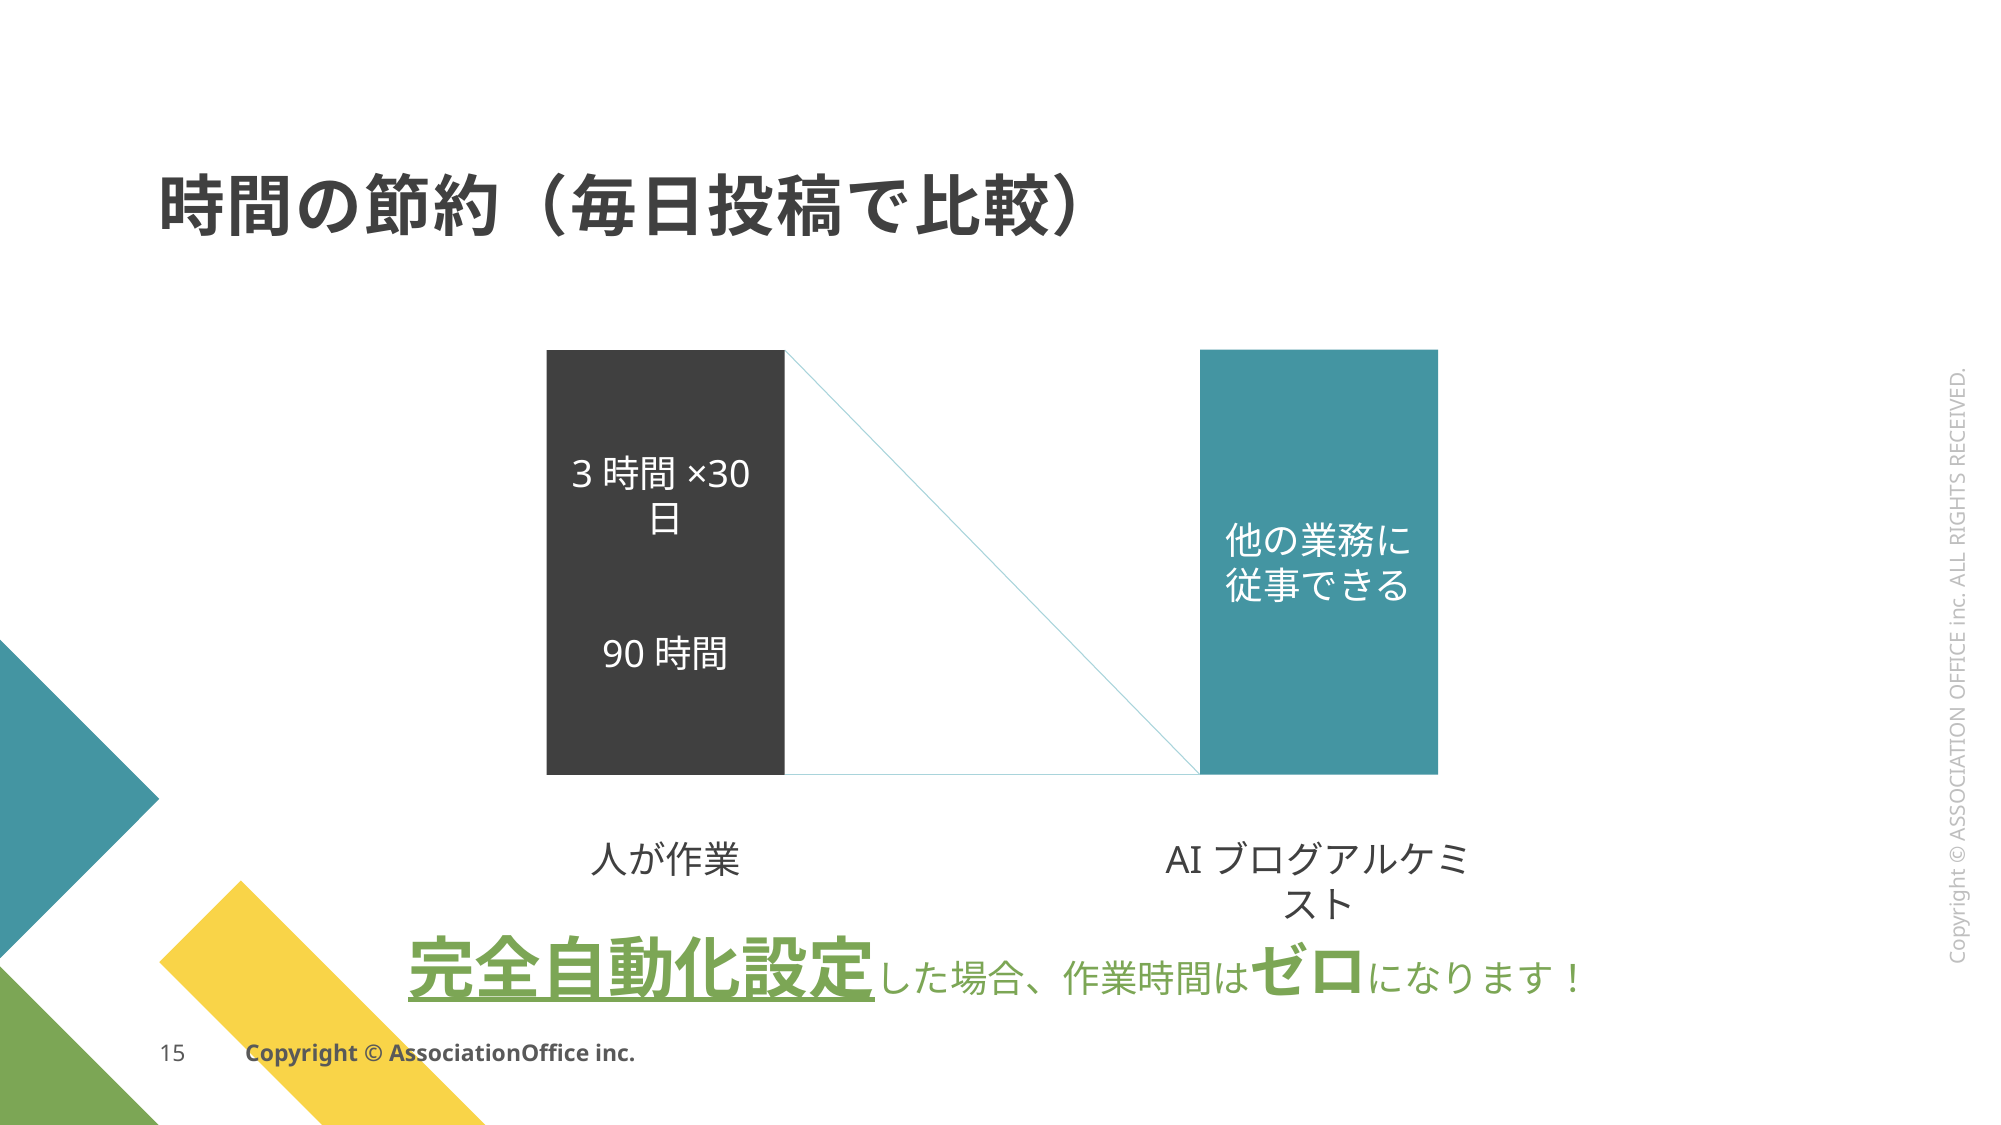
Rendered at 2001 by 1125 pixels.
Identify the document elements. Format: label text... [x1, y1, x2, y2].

text_box 人が作業 [575, 828, 756, 889]
title 時間の節約（毎日投稿で比較） [158, 144, 1446, 245]
text_box 完全自動化設定した場合、作業時間はゼロになります！ [393, 918, 1607, 1013]
slide_number 15 [159, 1038, 245, 1080]
text_box 他の業務に従事できる [1199, 349, 1439, 776]
text_box AIブログアルケミスト [1132, 828, 1506, 918]
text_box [784, 350, 1200, 774]
text_box 3時間×30日 90時間 [546, 349, 786, 776]
footer Copyright © AssociationOffice inc. [245, 1038, 1049, 1080]
